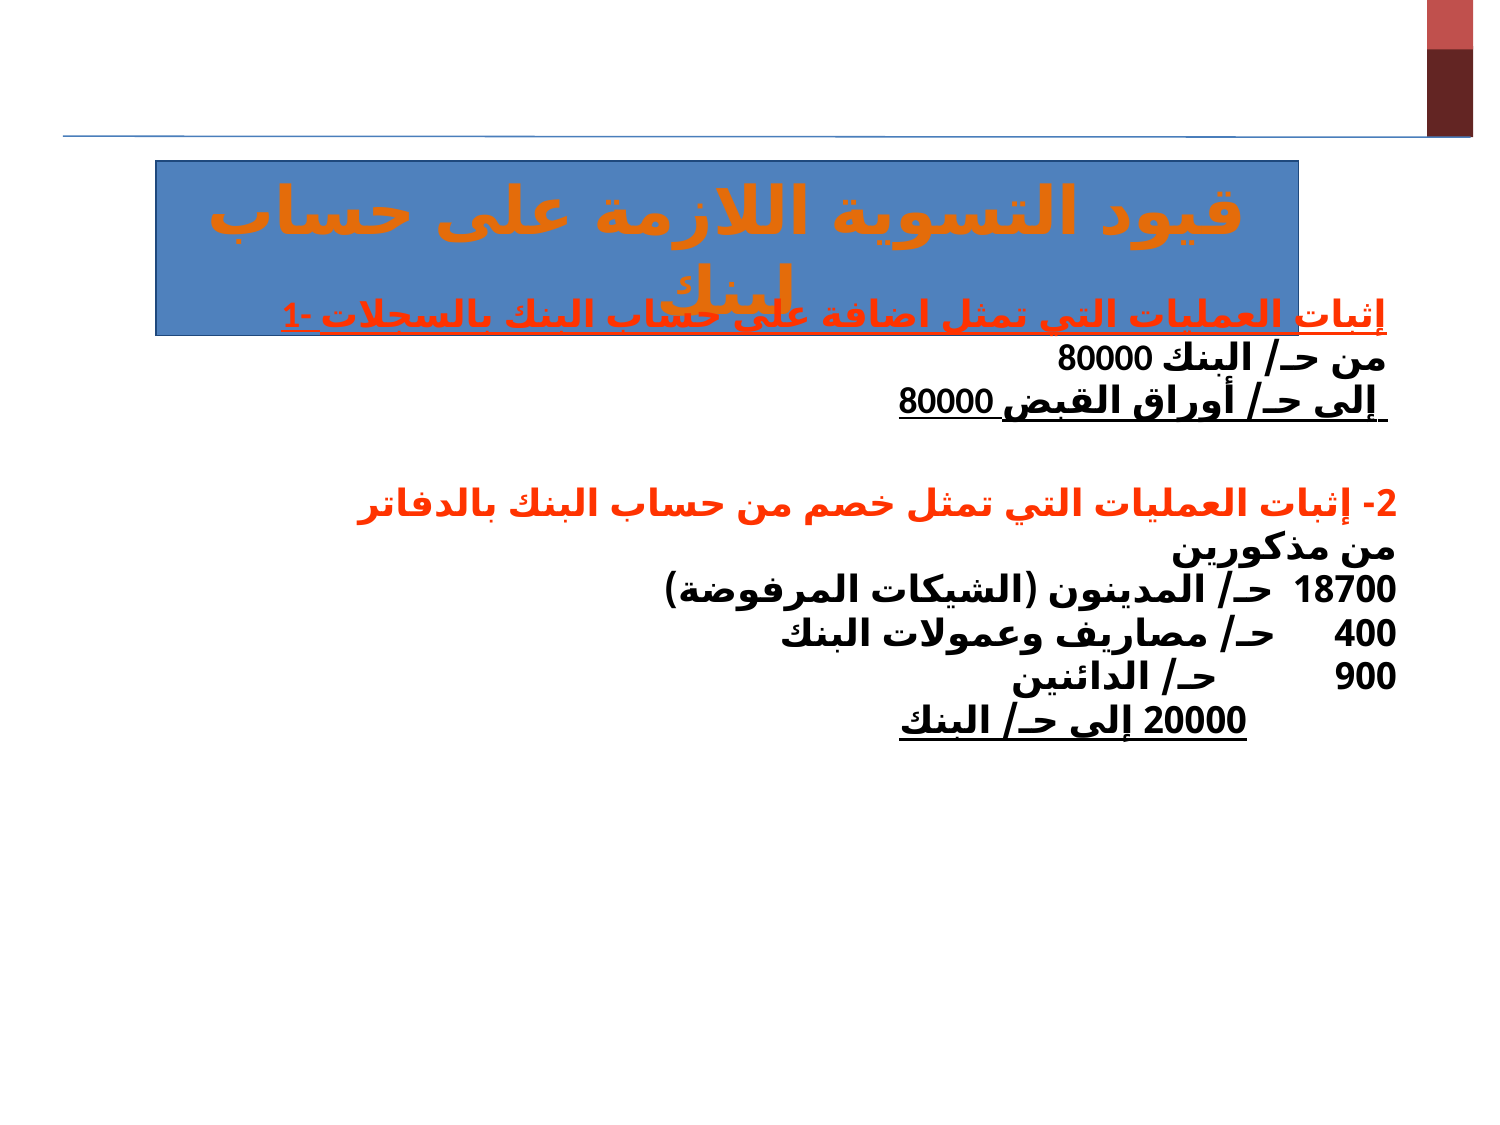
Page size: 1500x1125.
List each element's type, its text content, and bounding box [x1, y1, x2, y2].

text_box قيود التسوية اللازمة على حساب لبنك [156, 160, 1299, 290]
text_box 2- إثبات العمليات التي تمثل خصم من حساب البنك بالدفاتر من مذكورين 18700 حـ/ المدينون (الشيكات المرفوضة) 400 حـ/ مصاريف وعمولات البنك 900 حـ/ الدائنين 20000 إلى حـ/ البنك [124, 479, 1412, 748]
text_box 1- إثبات العمليات التي تمثل اضافة على حساب البنك بالسجلات 80000 من حـ/ البنك 80000 إلى حـ/ أوراق القبض [52, 290, 1403, 429]
